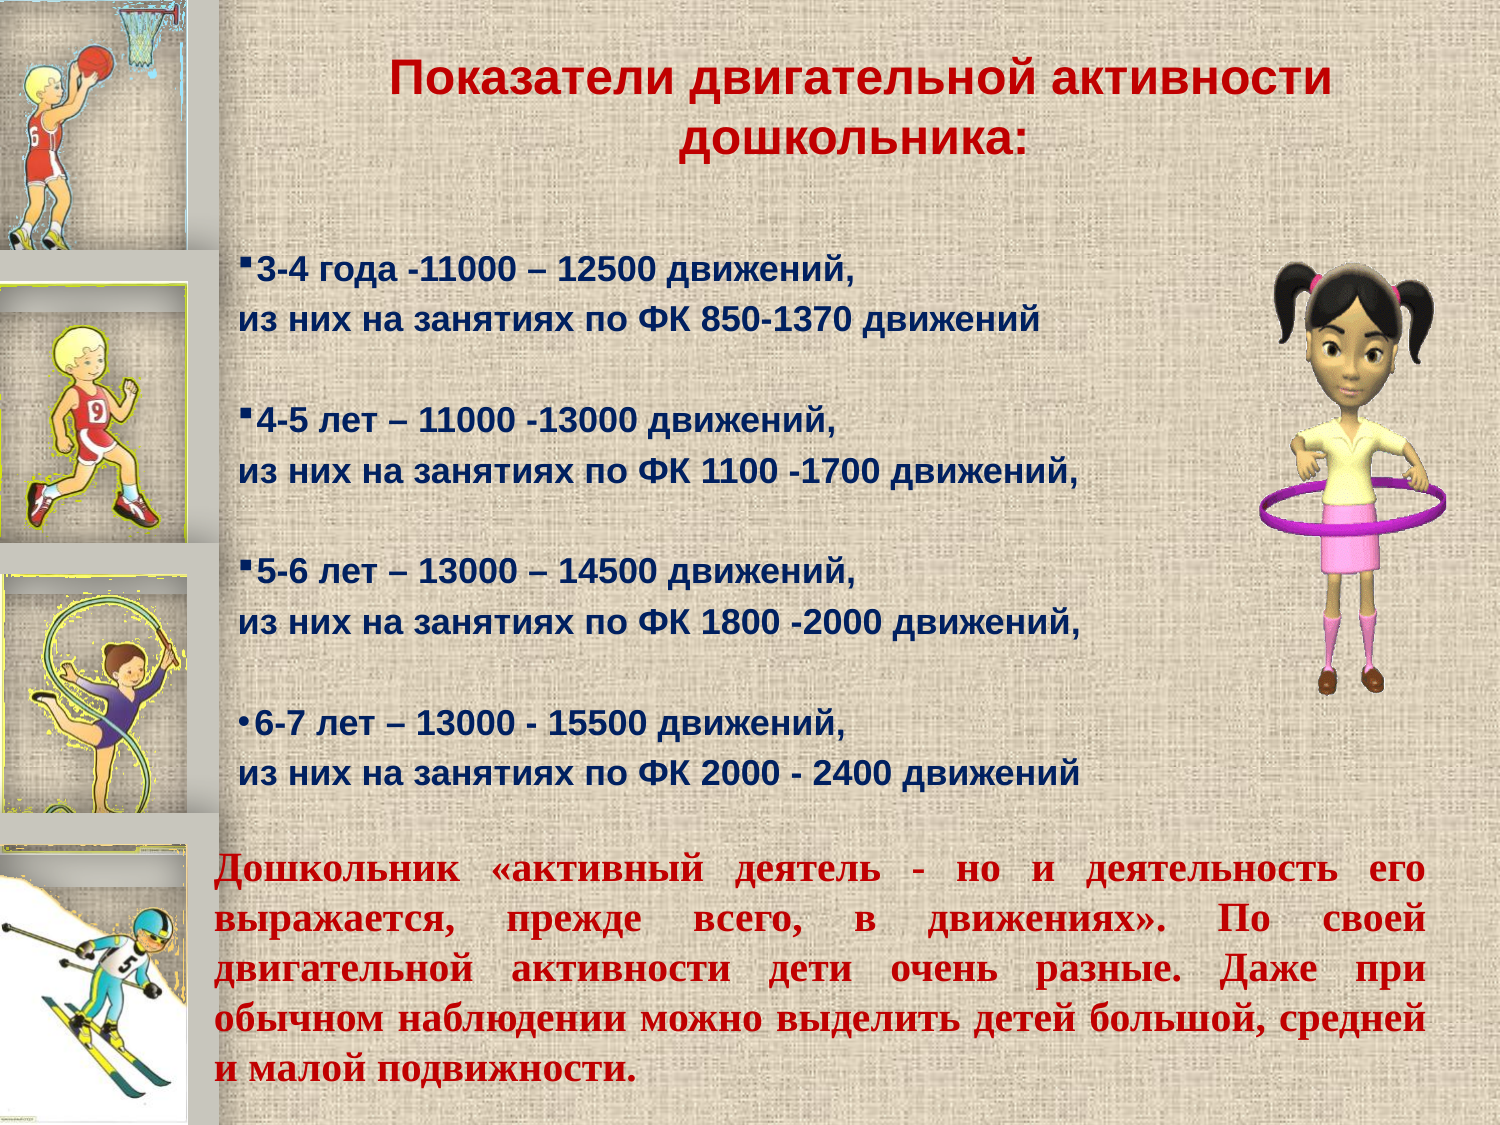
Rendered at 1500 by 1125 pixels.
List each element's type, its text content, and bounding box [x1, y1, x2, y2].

title Показатели двигательной активности дошкольника: [222, 45, 1500, 164]
picture [219, 0, 1500, 1125]
picture [0, 0, 188, 250]
picture [0, 281, 188, 543]
picture [0, 844, 188, 1125]
list 3-4 года -11000 – 12500 движений, из них на занятиях по ФК 850-1370 движений 4-5 лет – 11000 -13000 движений, из них на занятиях по ФК 1100 -1700 движений, 5-6 лет – 13000 – 14500 движений, из них на занятиях по ФК 1800 -2000 движений, 6-7 лет – 13000 - 15500 движений, из них на занятиях по ФК 2000 - 2400 движений [222, 187, 1372, 809]
text_box Дошкольник «активный деятель - но и деятельность его выражается, прежде всего, в движениях». По своей двигательной активности дети очень разные. Даже при обычном наблюдении можно выделить детей большой, средней и малой подвижности. [199, 832, 1442, 1097]
picture [0, 574, 187, 813]
